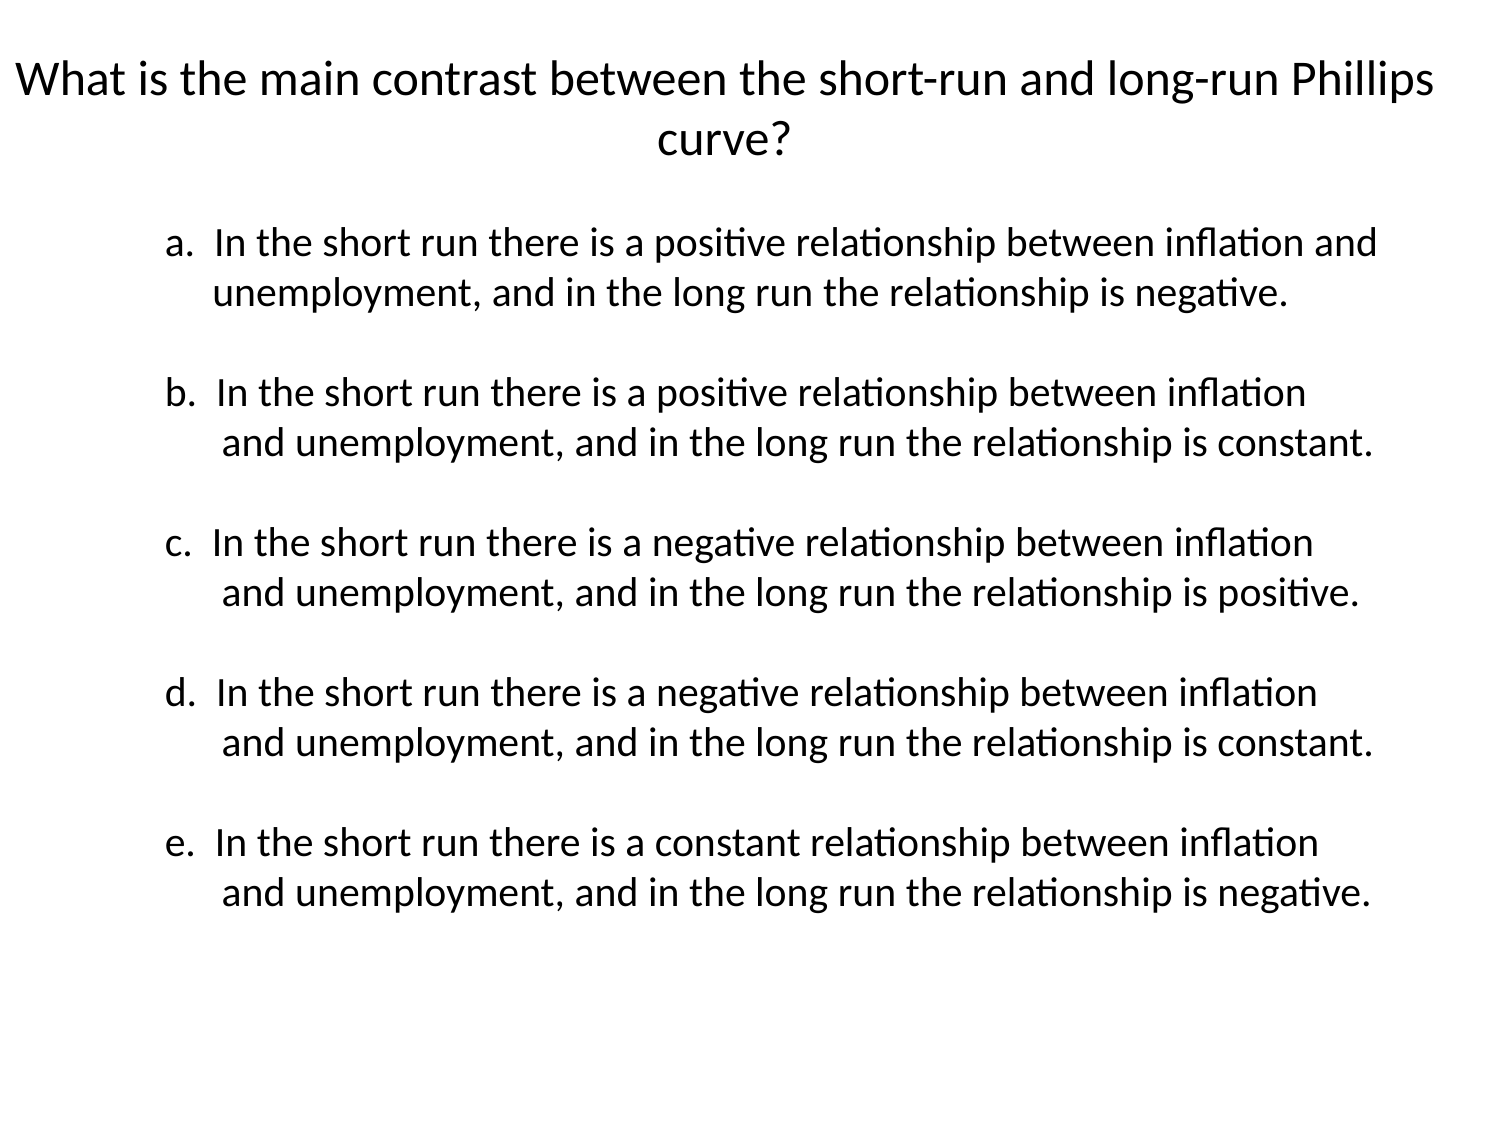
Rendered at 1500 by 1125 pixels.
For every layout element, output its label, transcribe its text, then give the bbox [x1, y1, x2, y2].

text_box What is the main contrast between the short-run and long-run Phillips curve? a. In the short run there is a positive relationship between inflation and unemployment, and in the long run the relationship is negative. b. In the short run there is a positive relationship between inflation and unemployment, and in the long run the relationship is constant. c. In the short run there is a negative relationship between inflation and unemployment, and in the long run the relationship is positive. d. In the short run there is a negative relationship between inflation and unemployment, and in the long run the relationship is constant. e. In the short run there is a constant relationship between inflation and unemployment, and in the long run the relationship is negative. [0, 37, 1450, 923]
